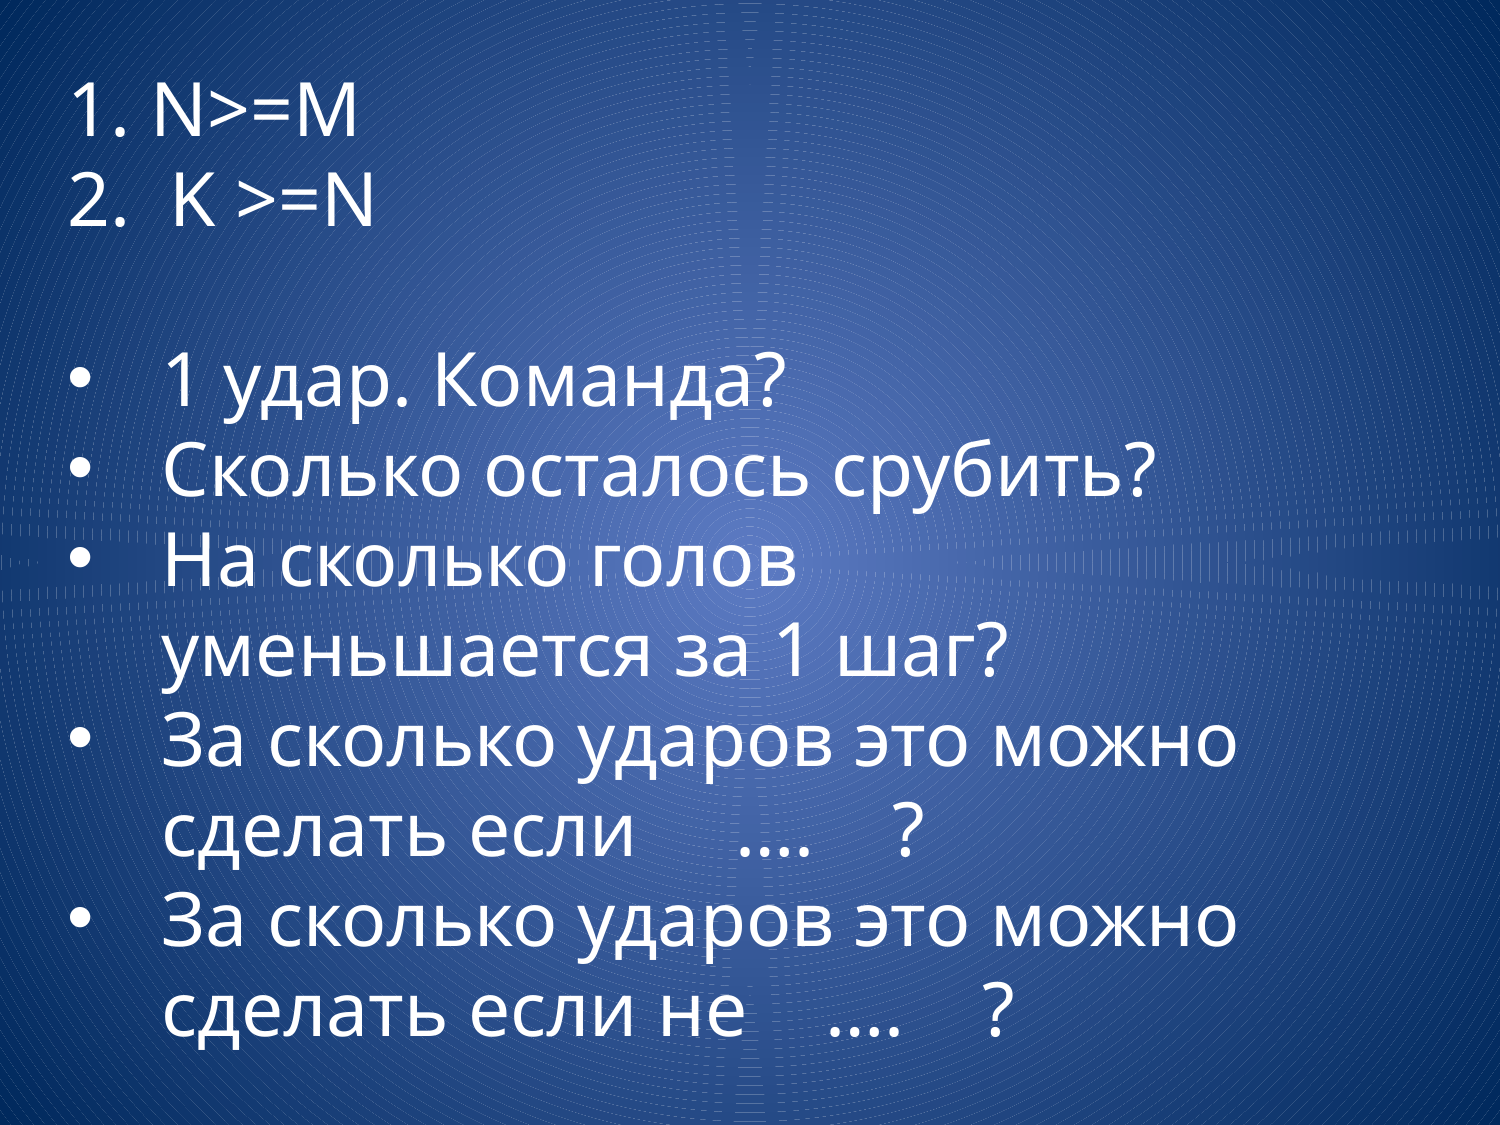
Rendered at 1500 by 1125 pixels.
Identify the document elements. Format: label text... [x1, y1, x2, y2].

text_box N>=M K >=N 1 удар. Команда? Сколько осталось срубить? На сколько голов уменьшается за 1 шаг? За сколько ударов это можно сделать если …. ? За сколько ударов это можно сделать если не …. ? [53, 54, 1306, 1125]
